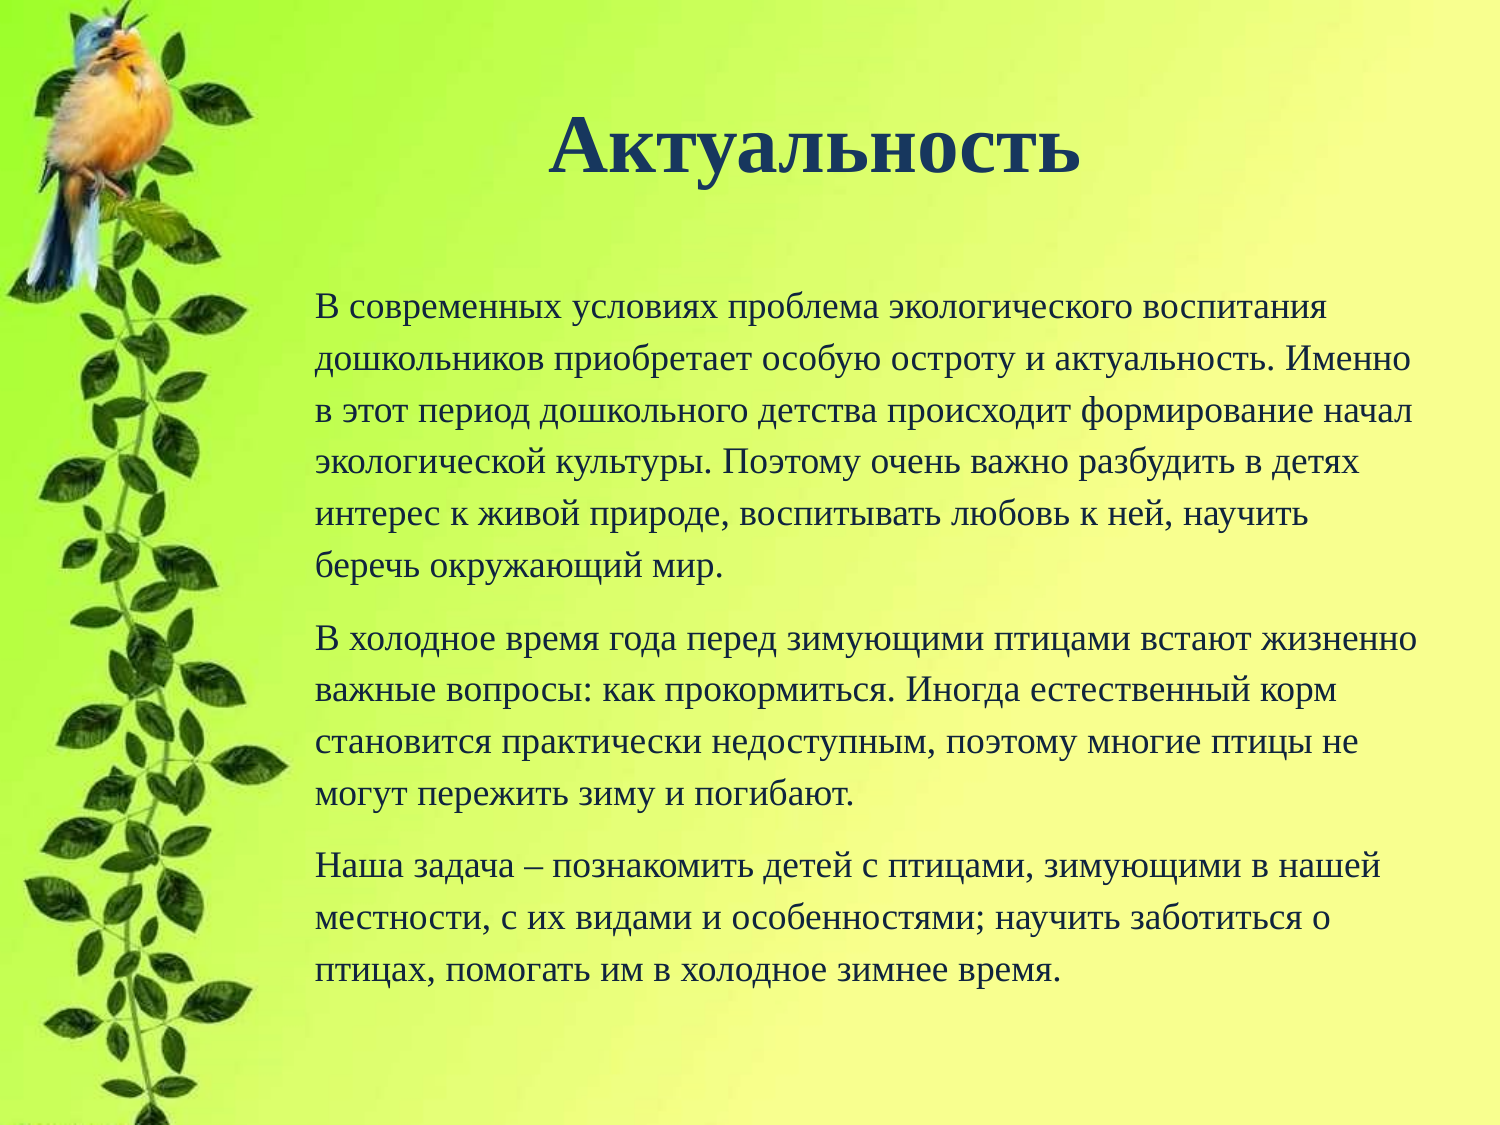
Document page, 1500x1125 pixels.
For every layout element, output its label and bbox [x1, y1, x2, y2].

list [0, 0, 1500, 1125]
